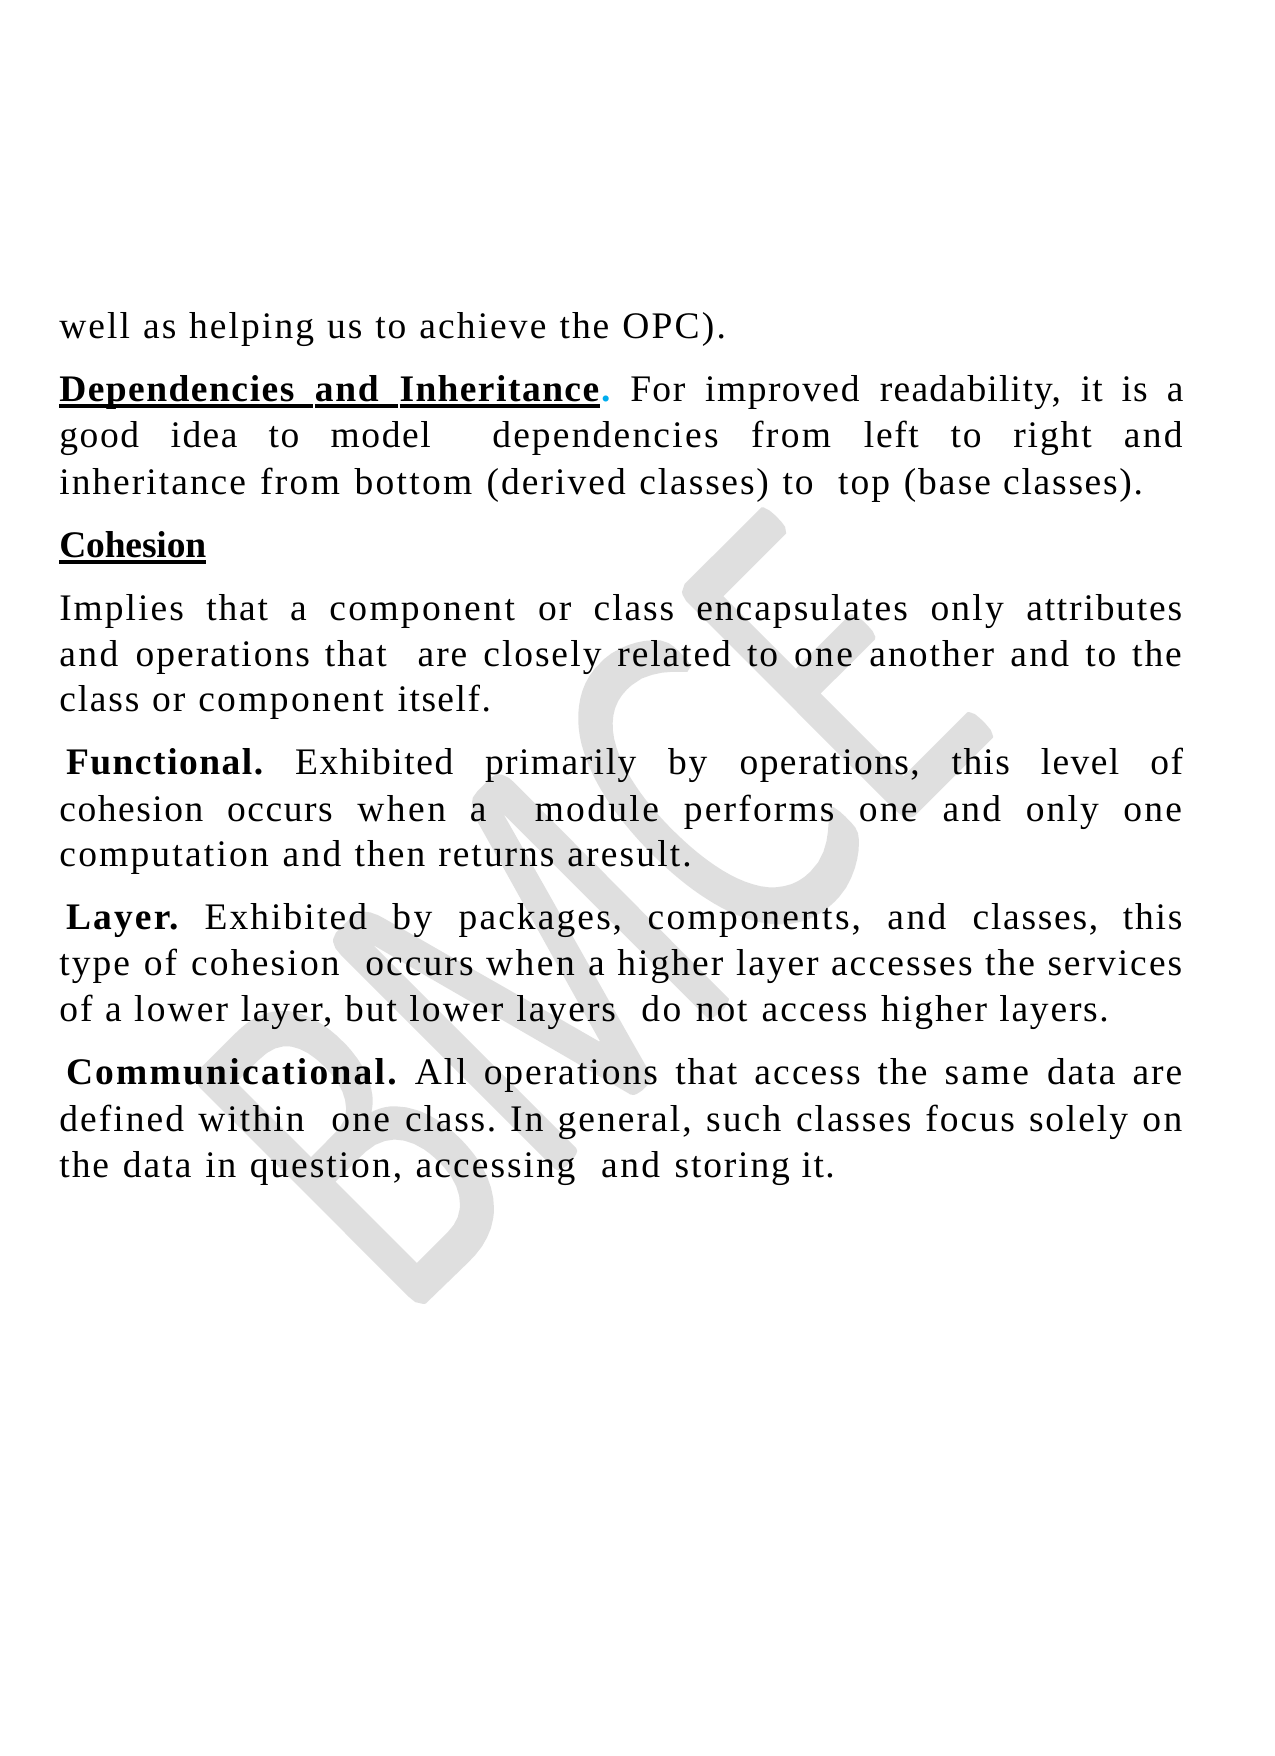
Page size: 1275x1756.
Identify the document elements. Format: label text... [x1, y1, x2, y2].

text_box well as helping us to achieve the OPC). Dependencies and Inheritance. For improved readability, it is a good idea to model dependencies from left to right and inheritance from bottom (derived classes) to top (base classes). Cohesion Implies that a component or class encapsulates only attributes and operations that are closely related to one another and to the class or component itself. Functional. Exhibited primarily by operations, this level of cohesion occurs when a module performs one and only one computation and then returns aresult. Layer. Exhibited by packages, components, and classes, this type of cohesion occurs when a higher layer accesses the services of a lower layer, but lower layers do not access higher layers. Communicational. All operations that access the same data are defined within one class. In general, such classes focus solely on the data in question, accessing and storing it. [42, 292, 1201, 1193]
